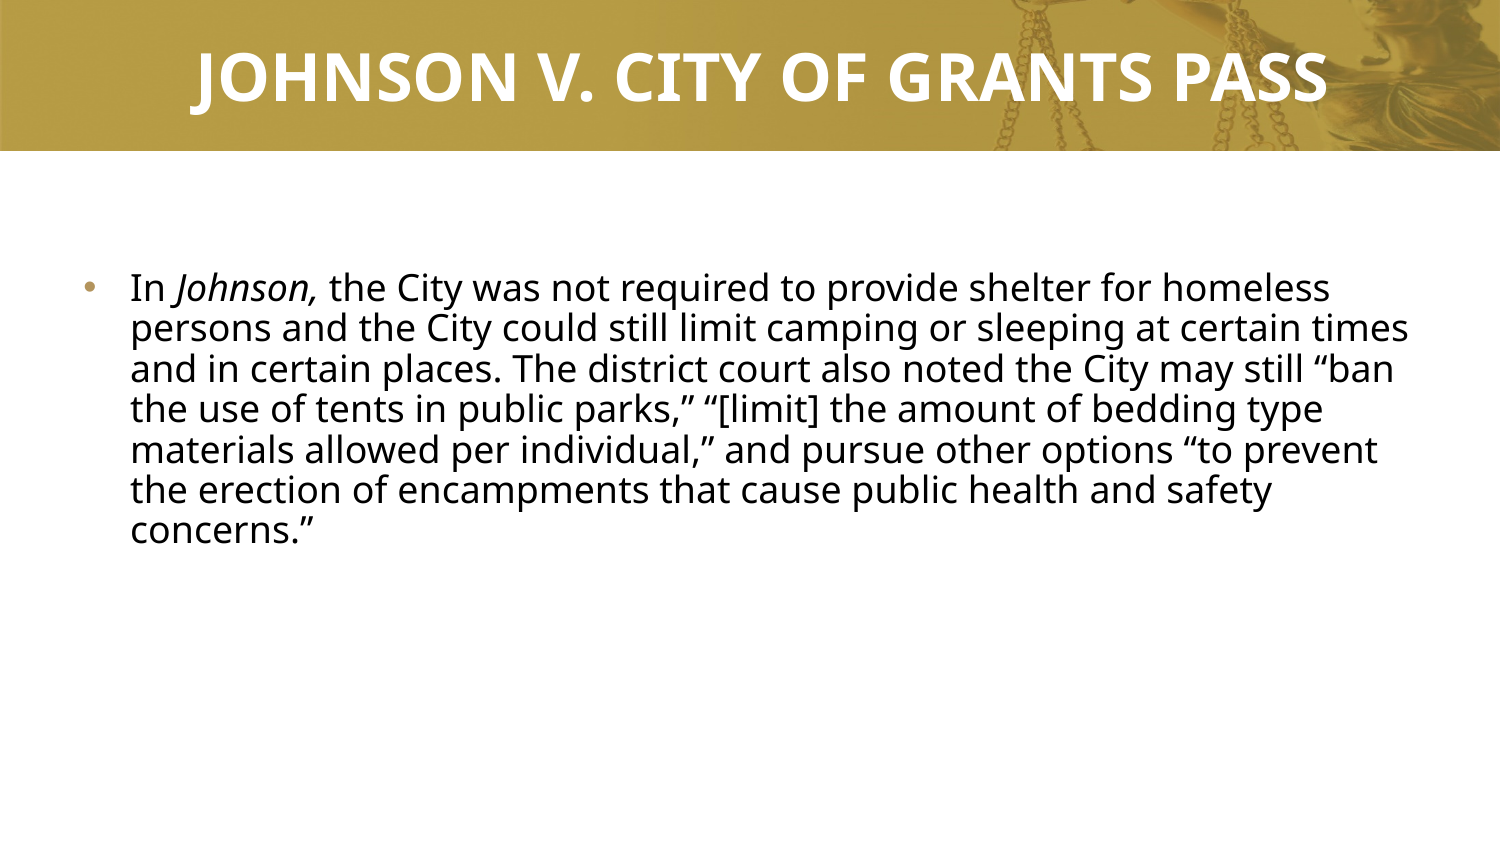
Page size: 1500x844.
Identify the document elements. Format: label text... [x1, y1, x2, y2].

picture [0, 0, 1500, 151]
text_box In Johnson, the City was not required to provide shelter for homeless persons and the City could still limit camping or sleeping at certain times and in certain places. The district court also noted the City may still “ban the use of tents in public parks,” “[limit] the amount of bedding type materials allowed per individual,” and pursue other options “to prevent the erection of encampments that cause public health and safety concerns.” [68, 261, 1459, 738]
